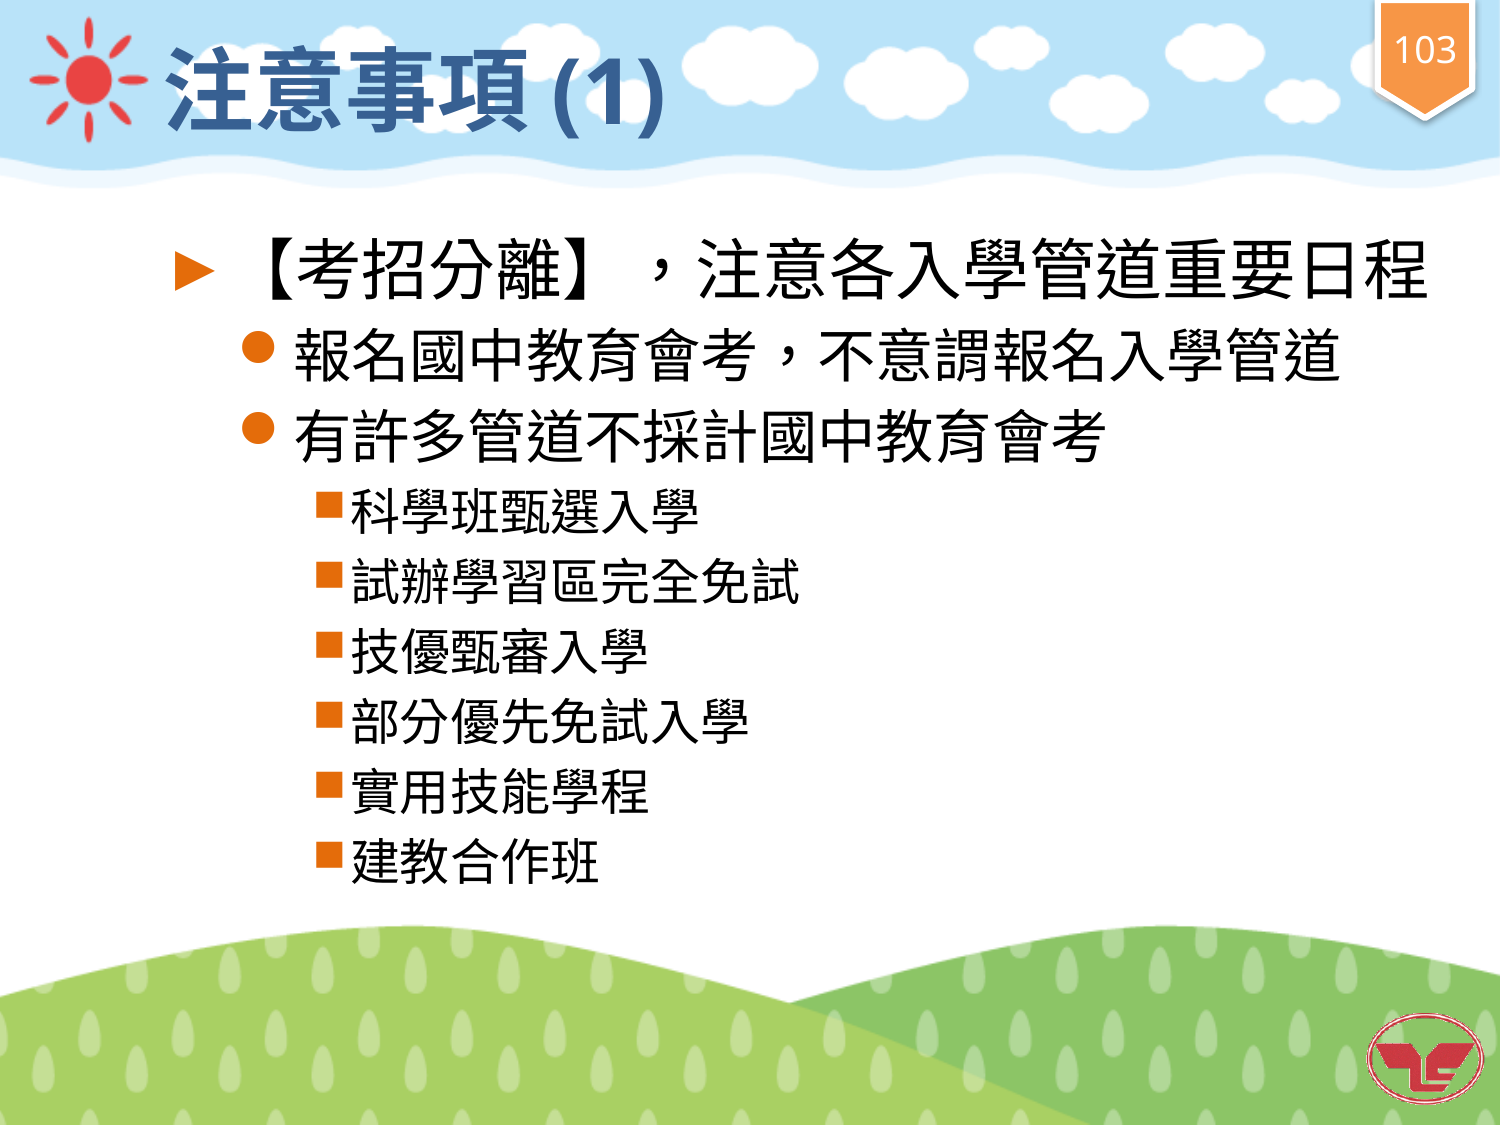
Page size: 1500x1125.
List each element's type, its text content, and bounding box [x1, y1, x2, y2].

title 注意事項(1) [147, 0, 1248, 182]
list 【考招分離】，注意各入學管道重要日程 報名國中教育會考，不意謂報名入學管道 有許多管道不採計國中教育會考 科學班甄選入學 試辦學習區完全免試 技優甄審入學 部分優先免試入學 實用技能學程 建教合作班 [147, 219, 1498, 1040]
picture [0, 0, 1500, 1125]
